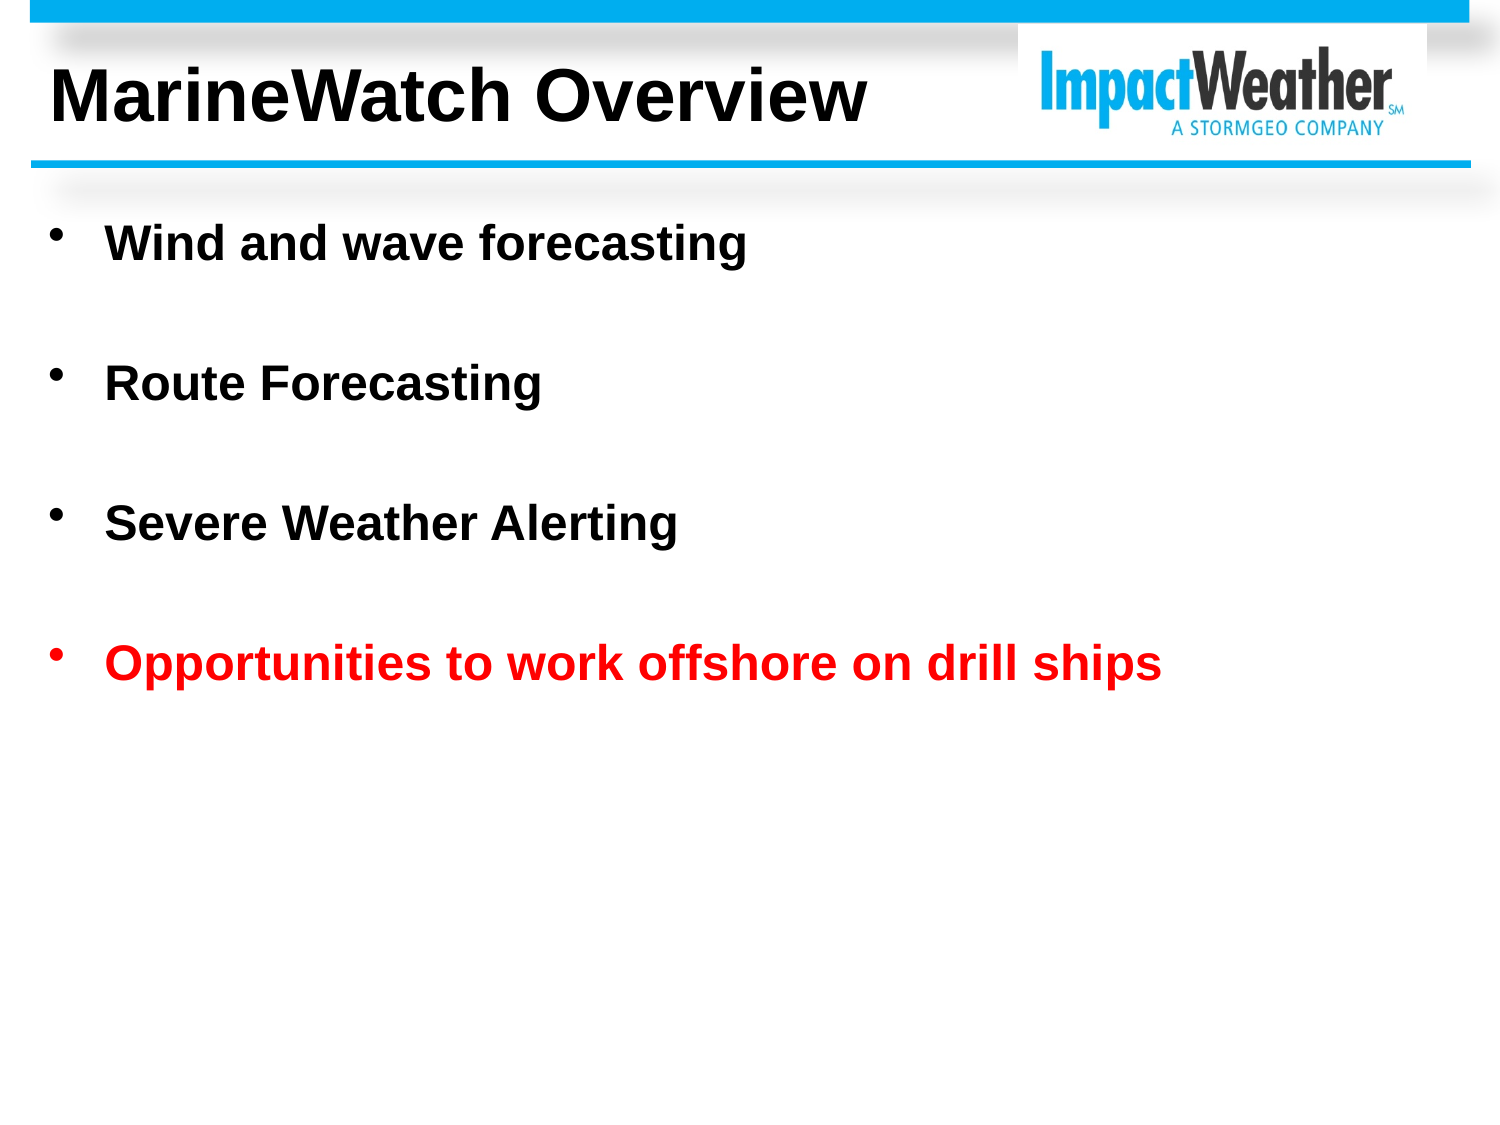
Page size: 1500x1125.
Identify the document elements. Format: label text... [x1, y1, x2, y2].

list Wind and wave forecasting Route Forecasting Severe Weather Alerting Opportunities to work offshore on drill ships [33, 202, 1473, 1093]
title MarineWatch Overview [34, 39, 1156, 159]
picture [1018, 24, 1427, 157]
